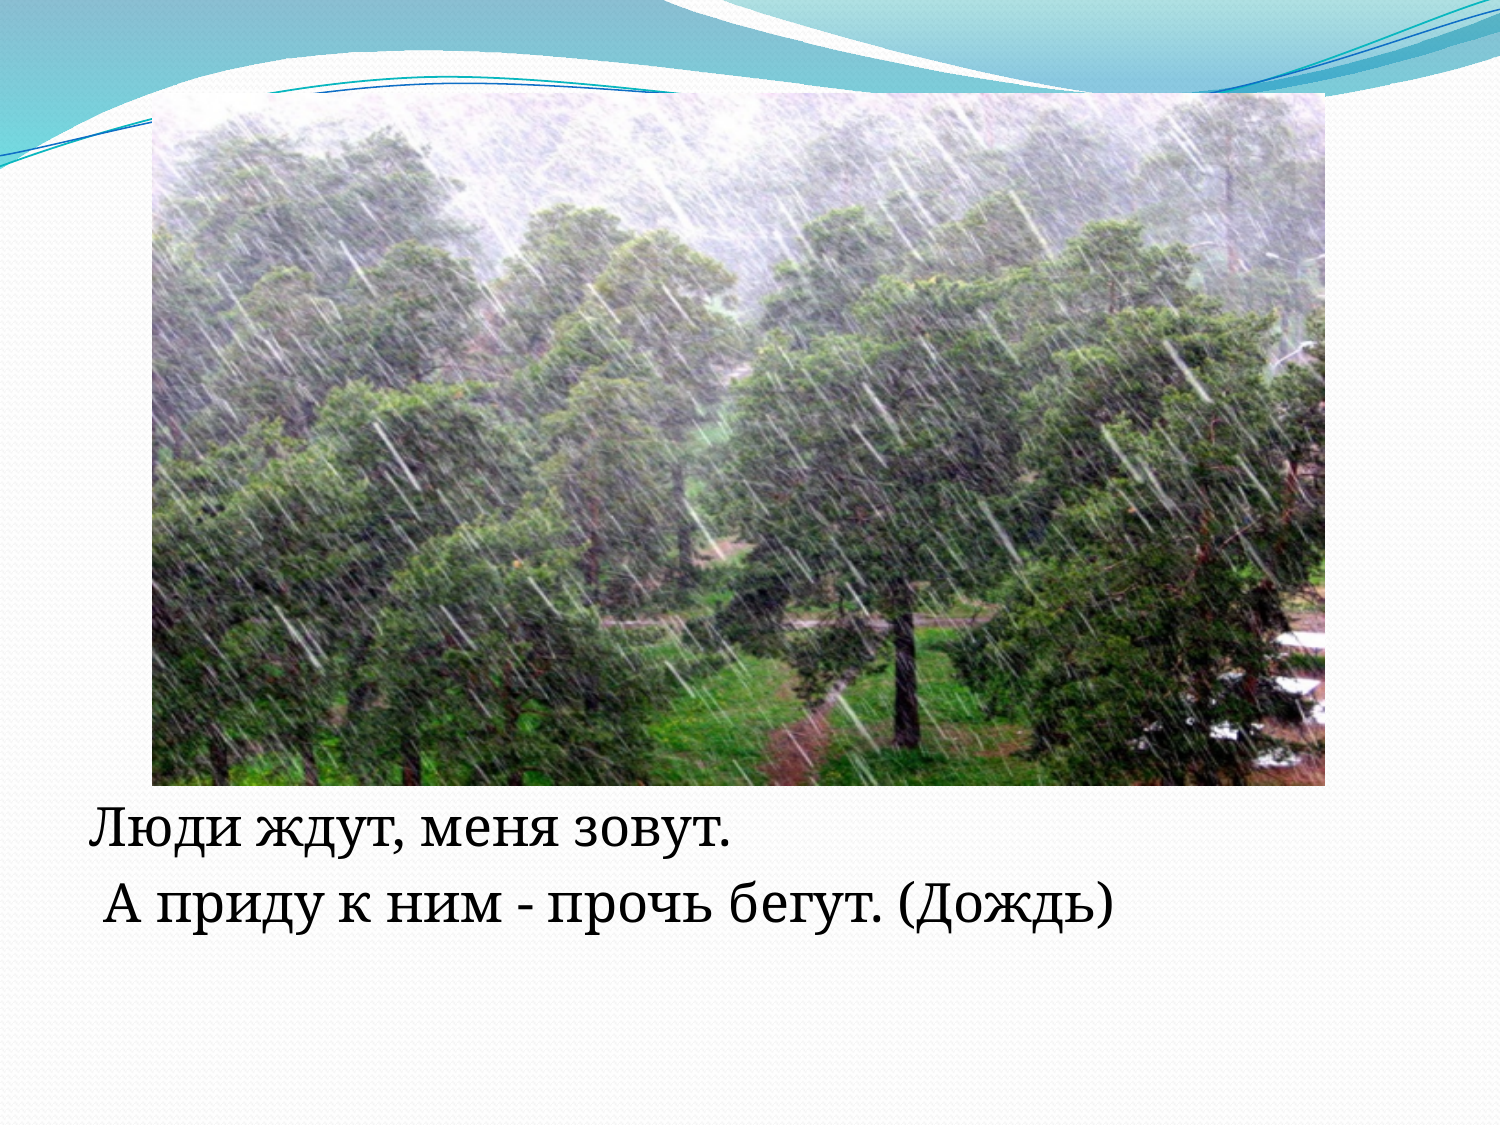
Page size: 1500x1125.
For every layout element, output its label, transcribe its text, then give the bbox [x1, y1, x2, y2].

picture [152, 93, 1325, 786]
list Люди ждут, меня зовут. А приду к ним - прочь бегут. (Дождь) [75, 785, 1425, 1038]
